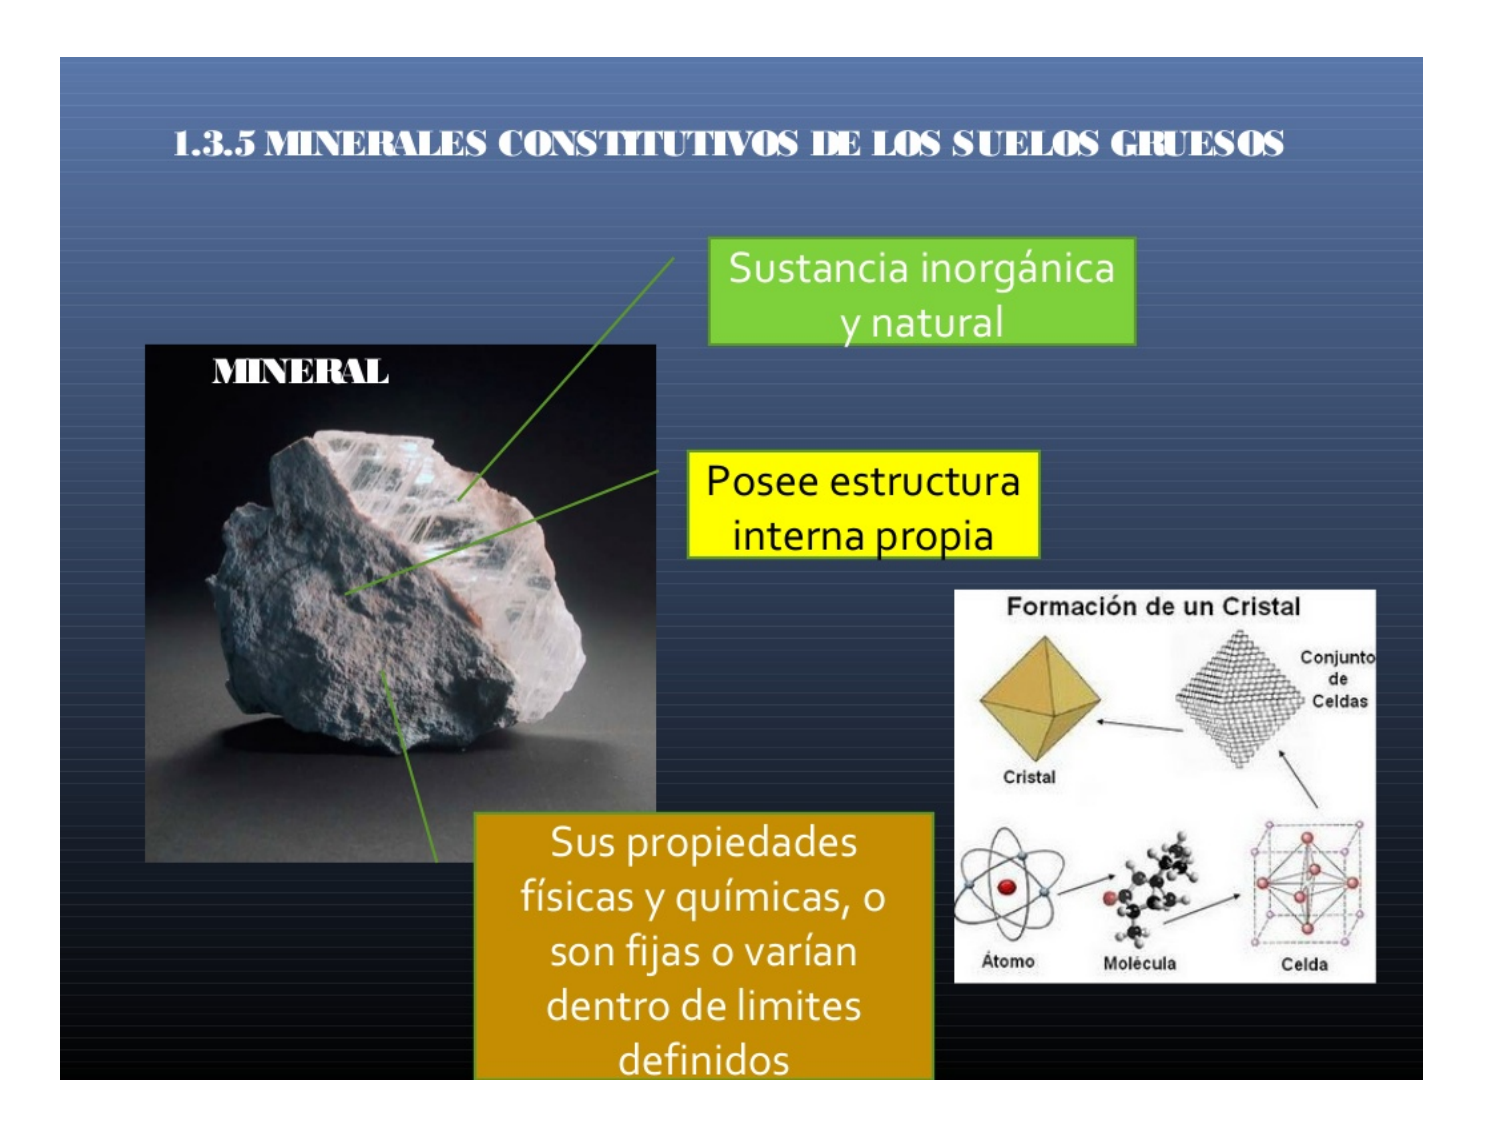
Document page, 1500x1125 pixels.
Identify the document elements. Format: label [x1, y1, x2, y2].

list [59, 57, 1424, 1081]
